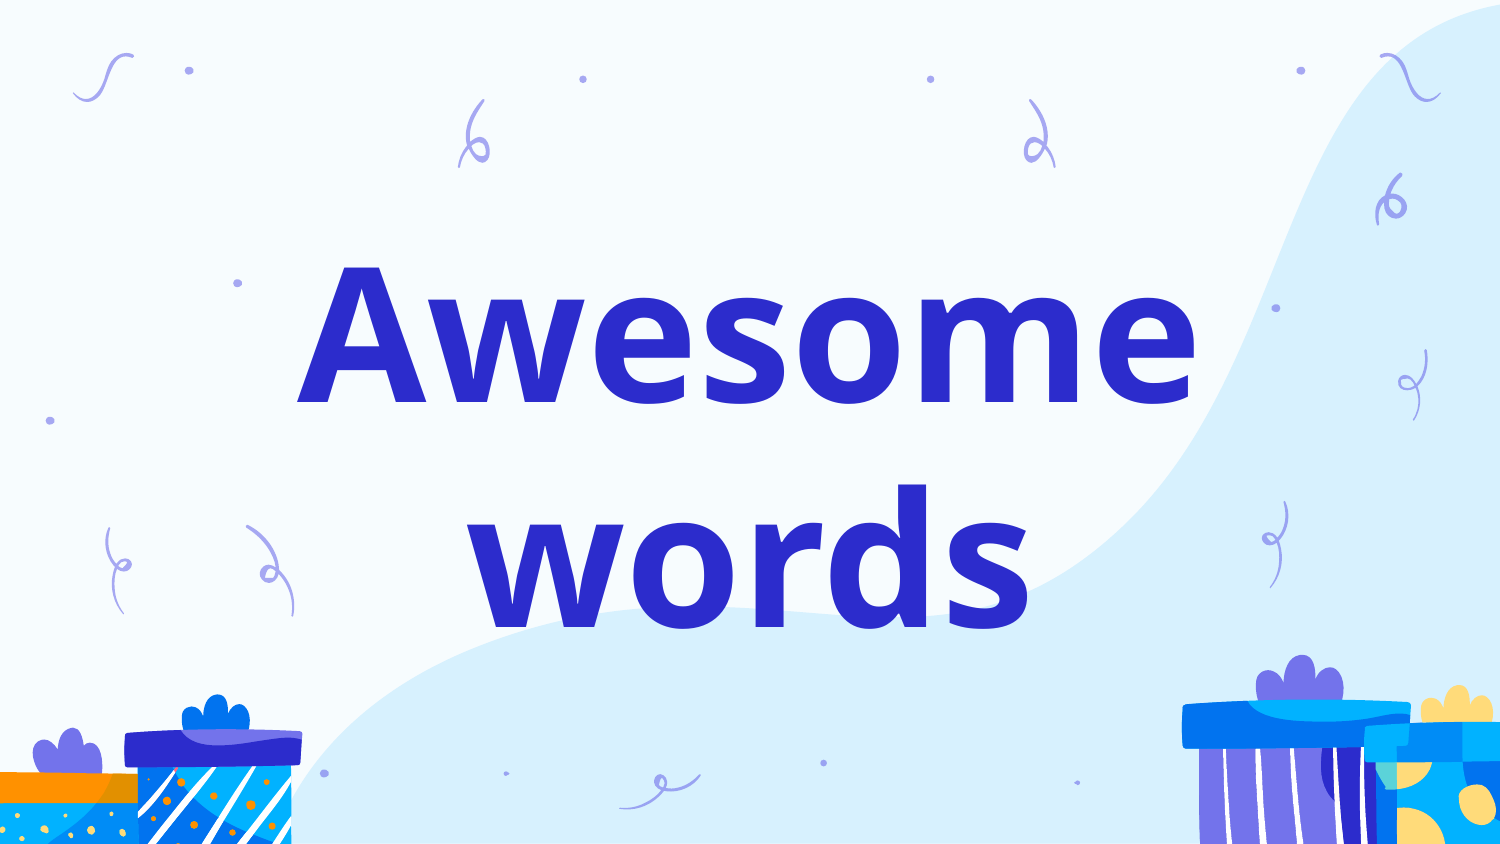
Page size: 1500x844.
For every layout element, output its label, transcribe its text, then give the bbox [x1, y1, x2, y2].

title Awesome words [227, 225, 1273, 655]
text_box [1181, 654, 1500, 844]
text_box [0, 694, 303, 844]
